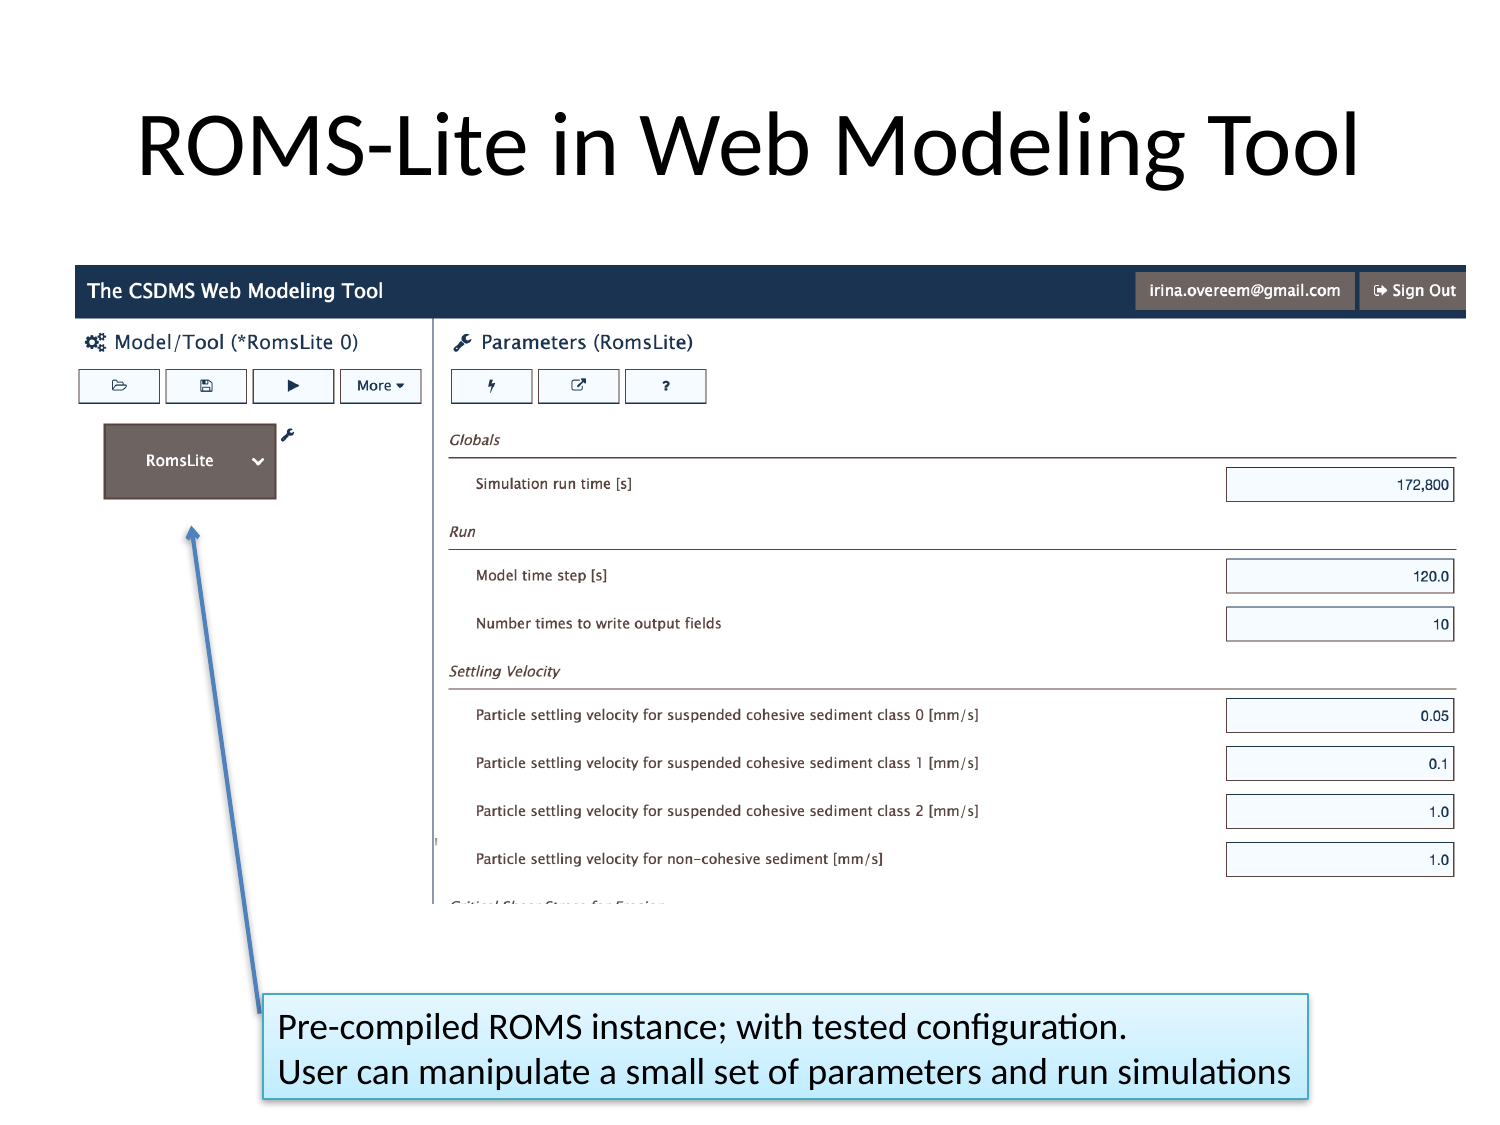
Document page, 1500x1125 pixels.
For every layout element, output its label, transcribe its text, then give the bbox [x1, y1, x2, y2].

title ROMS-Lite in Web Modeling Tool [75, 45, 1425, 233]
picture [74, 265, 1467, 904]
text_box Pre-compiled ROMS instance; with tested configuration. User can manipulate a small set of parameters and run simulations [262, 993, 1309, 1100]
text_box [190, 525, 260, 1014]
